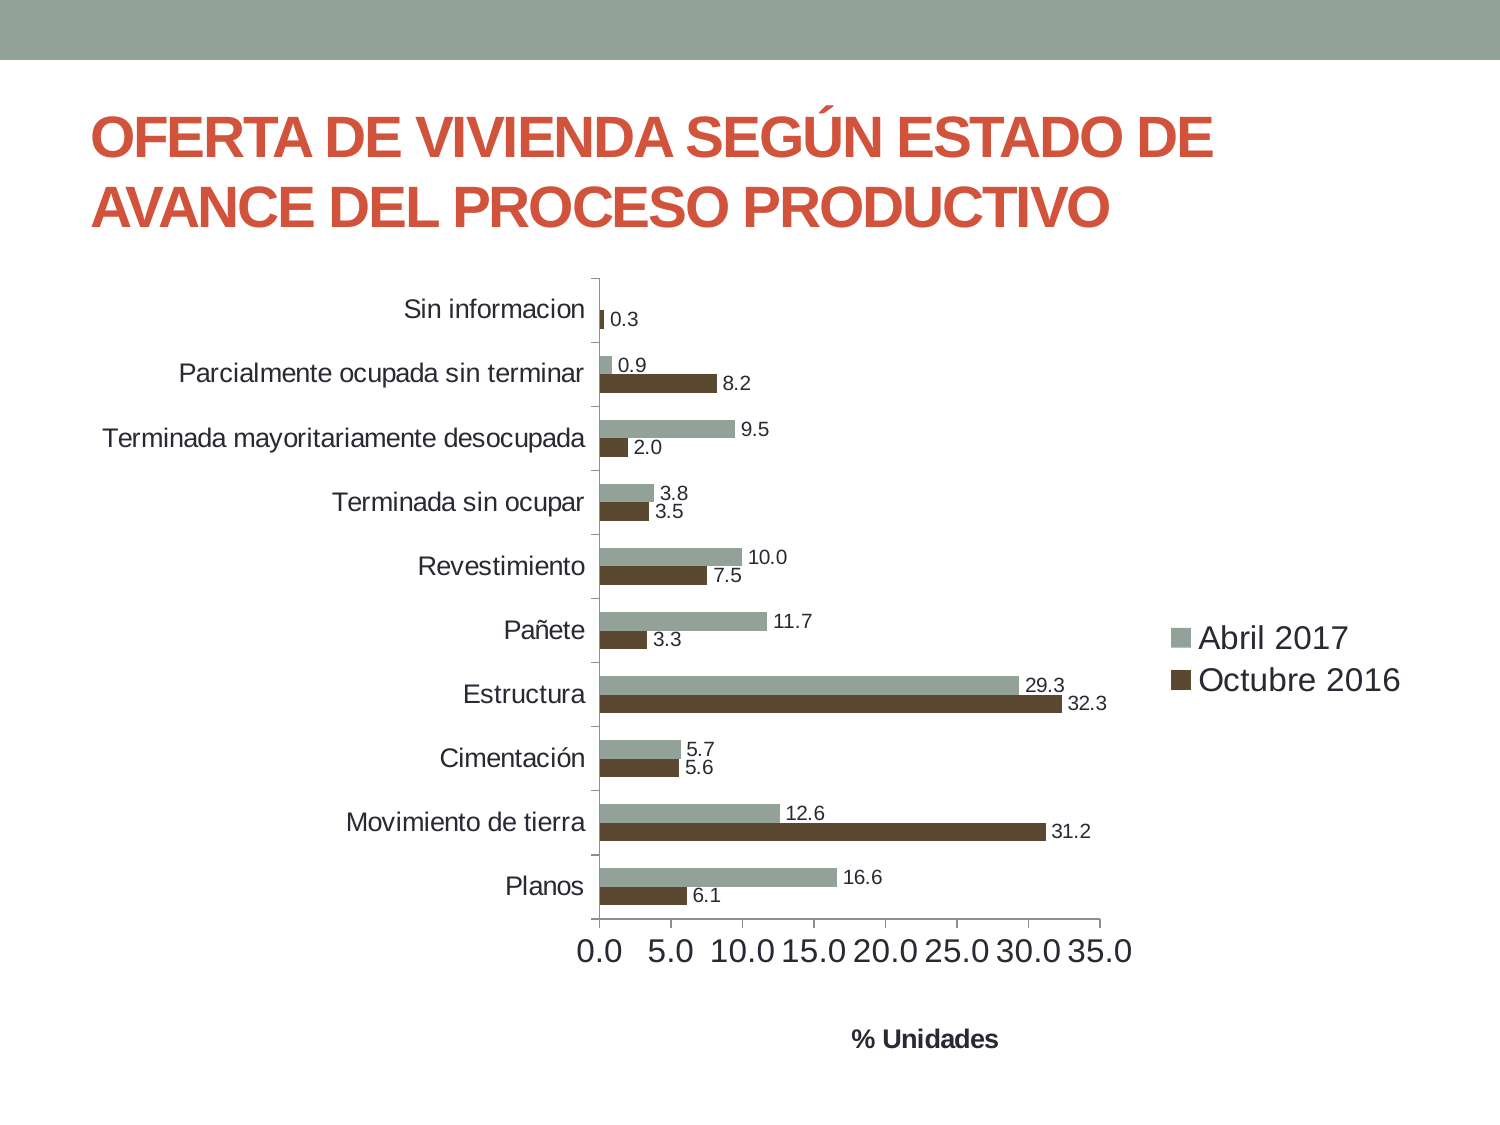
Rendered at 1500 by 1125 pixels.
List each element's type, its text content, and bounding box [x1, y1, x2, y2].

chart [74, 262, 1426, 1063]
title OFERTA DE VIVIENDA SEGÚN ESTADO DE AVANCE DEL PROCESO PRODUCTIVO [75, 87, 1425, 250]
